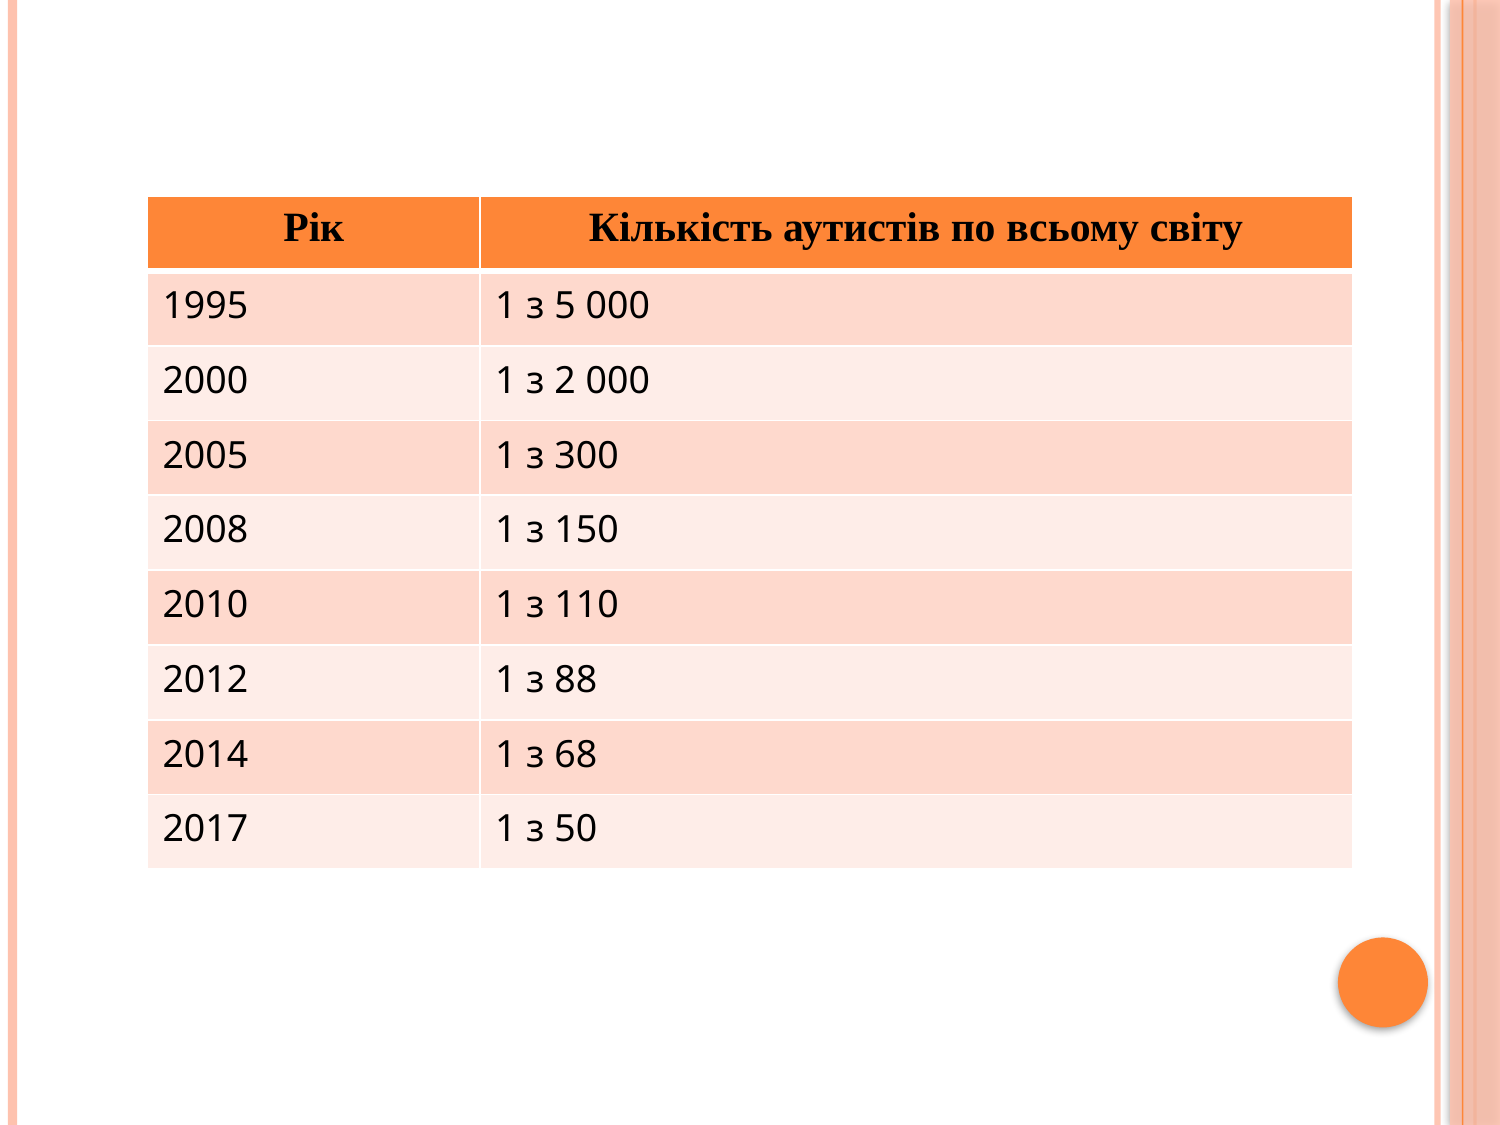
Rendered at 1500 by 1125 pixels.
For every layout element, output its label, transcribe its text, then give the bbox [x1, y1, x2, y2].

table_cell 1 з 110 [481, 571, 1352, 644]
table_cell 1 з 2 000 [481, 347, 1352, 420]
table_cell 2005 [148, 421, 479, 494]
table_cell 1 з 5 000 [481, 274, 1352, 345]
table_cell 1 з 150 [481, 496, 1352, 569]
table_cell 1995 [148, 274, 479, 345]
table_cell 2008 [148, 496, 479, 569]
table_cell 2017 [148, 795, 479, 868]
table_cell 2010 [148, 571, 479, 644]
table_cell 1 з 88 [481, 646, 1352, 719]
table_header Рік [148, 197, 479, 268]
table_cell 1 з 68 [481, 721, 1352, 794]
table_cell 2012 [148, 646, 479, 719]
table_cell 2000 [148, 347, 479, 420]
table_cell 1 з 300 [481, 421, 1352, 494]
table_cell 1 з 50 [481, 795, 1352, 868]
table_header Кількість аутистів по всьому світу [481, 197, 1352, 268]
table_cell 2014 [148, 721, 479, 794]
